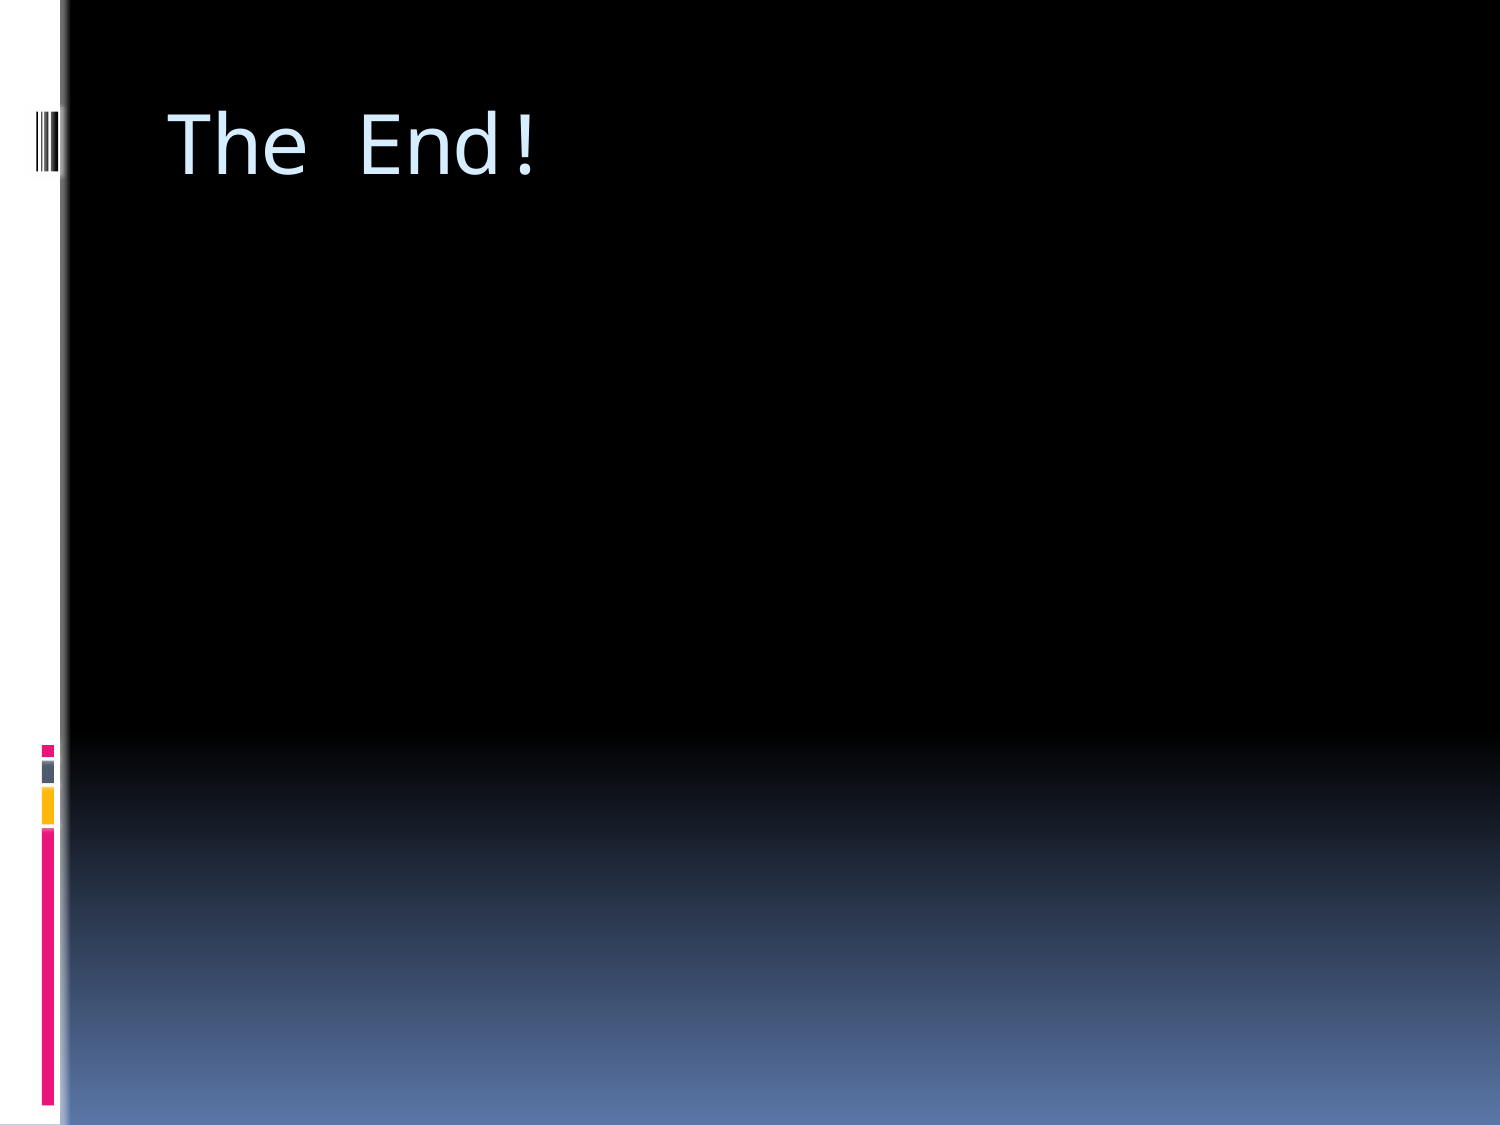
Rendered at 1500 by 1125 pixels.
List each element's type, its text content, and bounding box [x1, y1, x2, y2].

title The End! [150, 83, 1425, 234]
